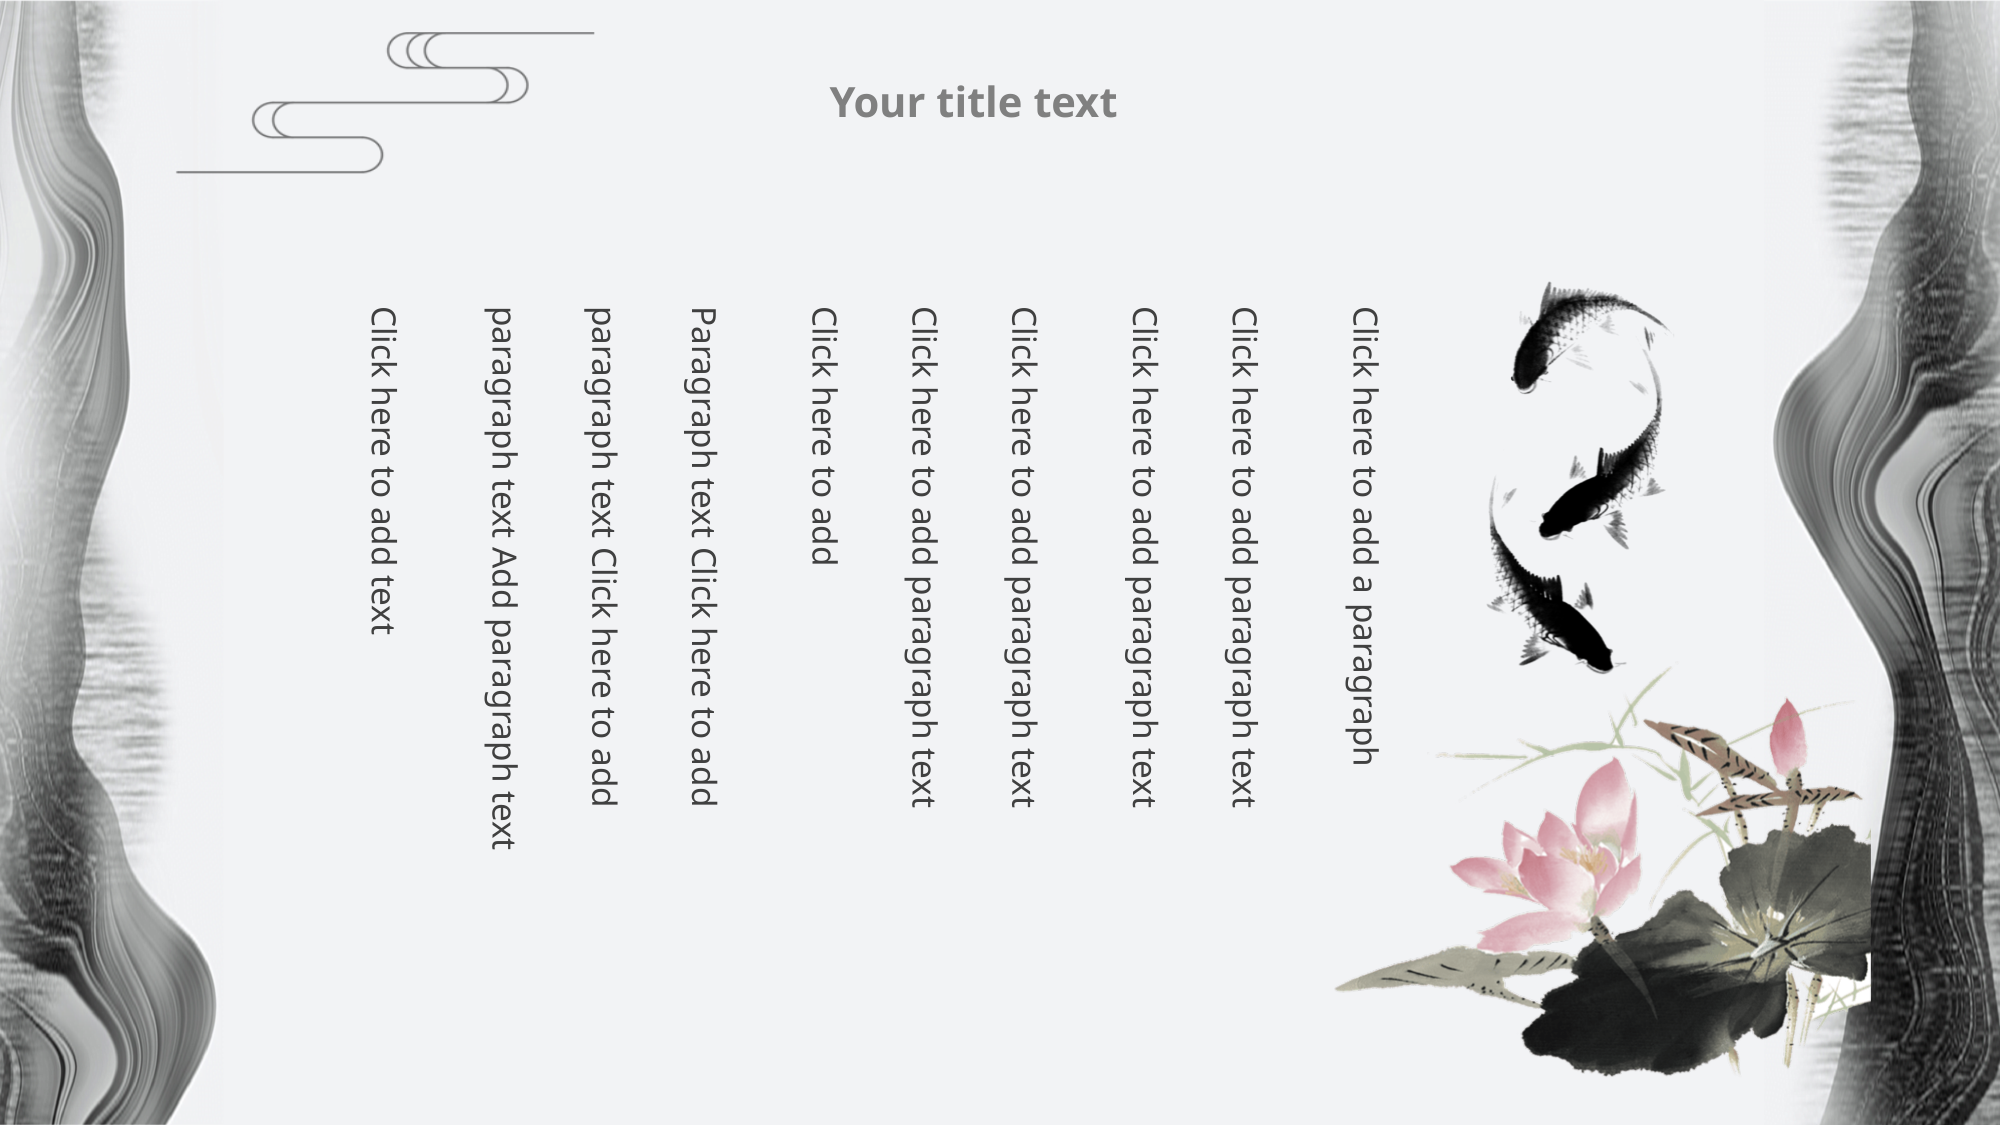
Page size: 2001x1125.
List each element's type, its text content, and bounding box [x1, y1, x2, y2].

text_box Your title text [814, 68, 1133, 133]
picture [0, 0, 728, 1124]
text_box Click here to add a paragraph Click here to add paragraph text Click here to add paragraph text Click here to add paragraph text Click here to add paragraph text Click here to add Paragraph text Click here to add paragraph text Click here to add paragraph text Add paragraph text Click here to add text [222, 291, 1285, 876]
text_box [1285, 269, 1871, 1125]
picture [1764, 2, 2000, 1125]
